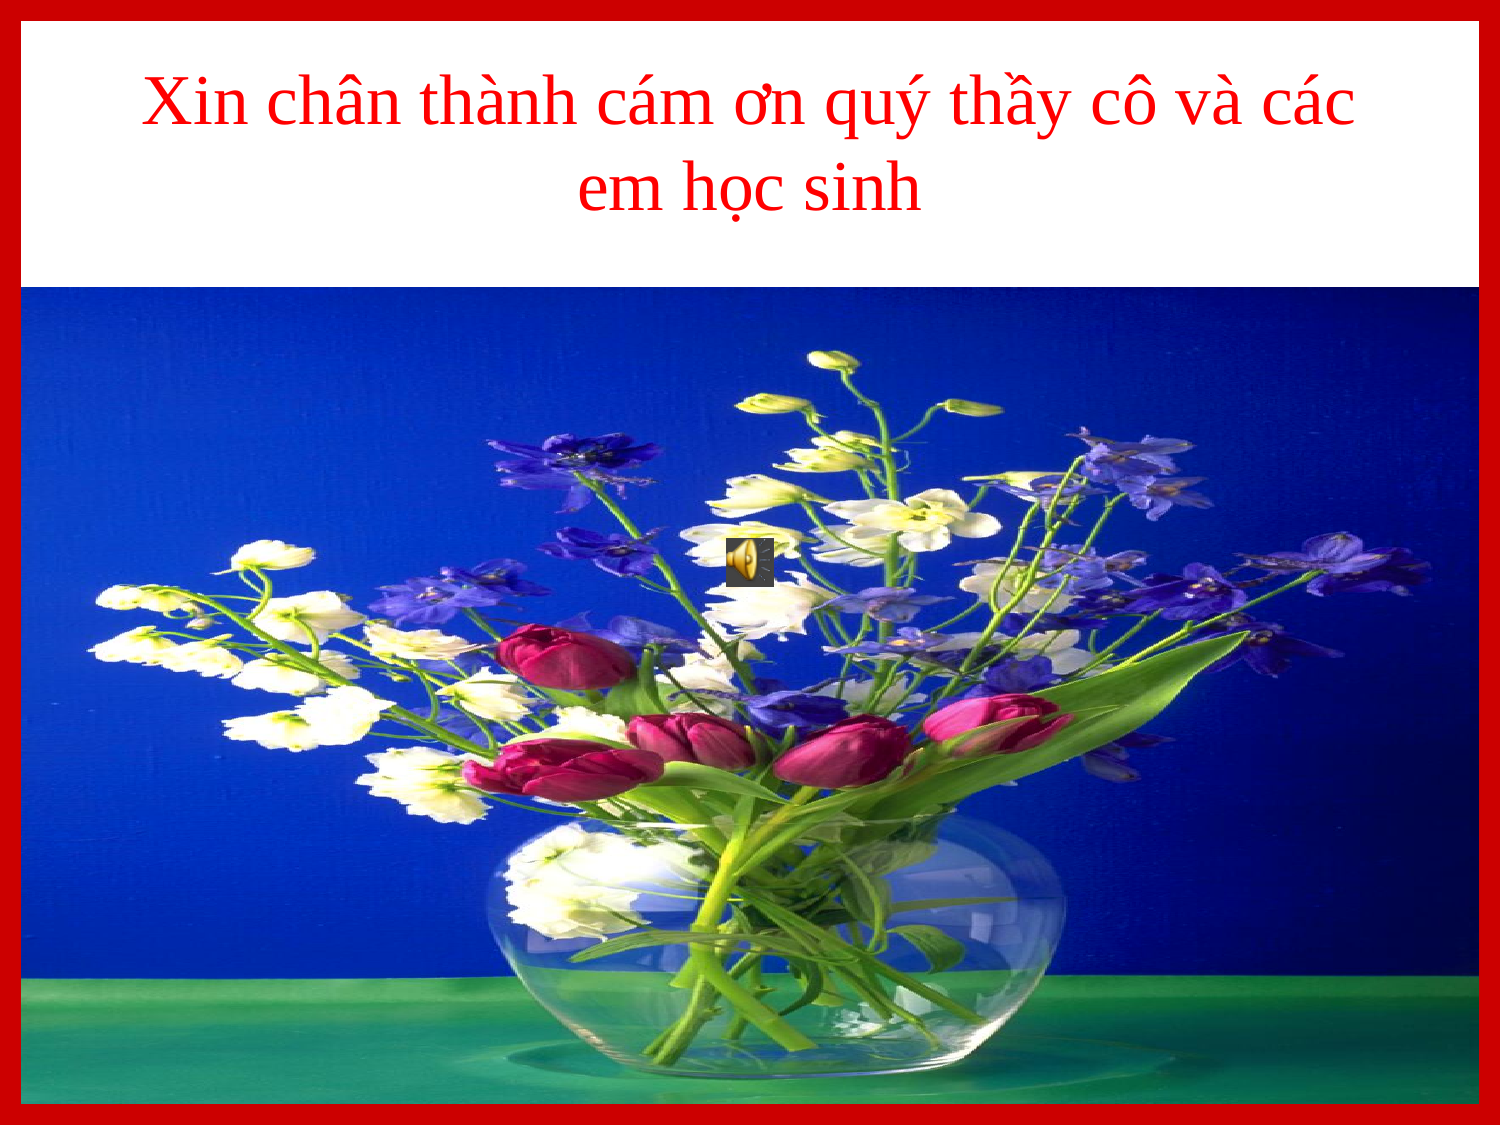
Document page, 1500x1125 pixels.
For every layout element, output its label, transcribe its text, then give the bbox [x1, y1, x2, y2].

picture [0, 287, 1500, 1125]
title Xin chân thành cám ơn quý thầy cô và các em học sinh [75, 45, 1425, 233]
text_box [0, 0, 1500, 286]
